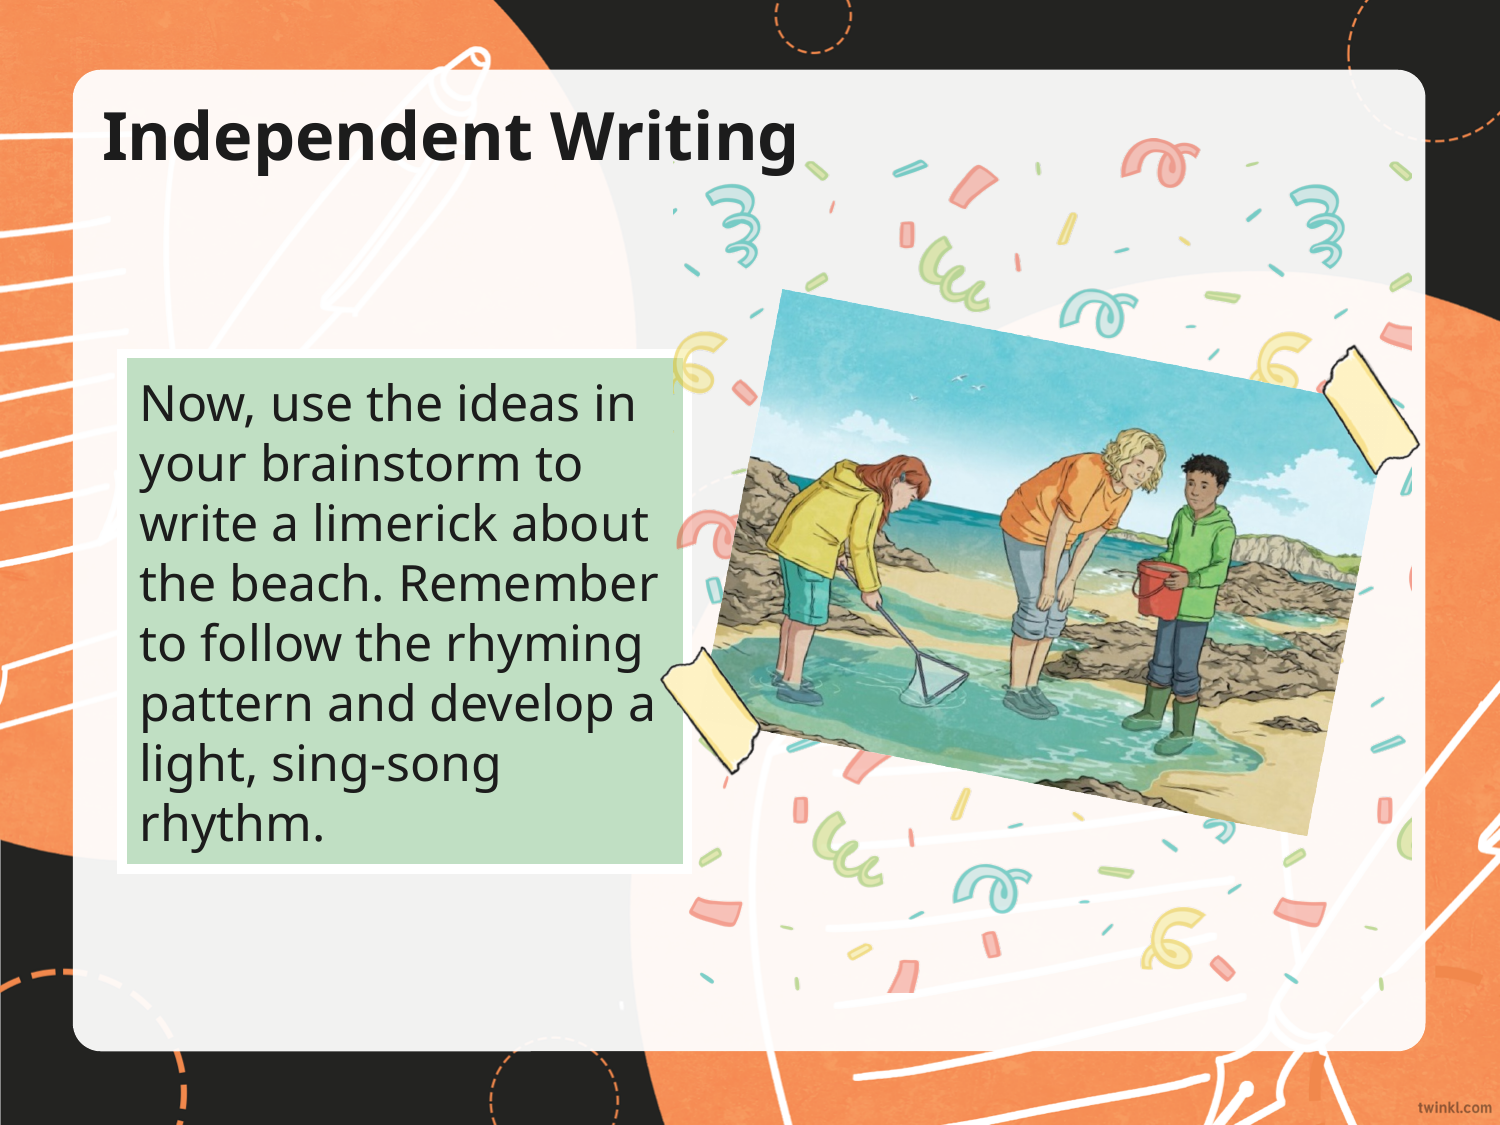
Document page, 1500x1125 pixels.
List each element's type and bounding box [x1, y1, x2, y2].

picture [0, 0, 1500, 1125]
text_box [1196, 1078, 1500, 1125]
